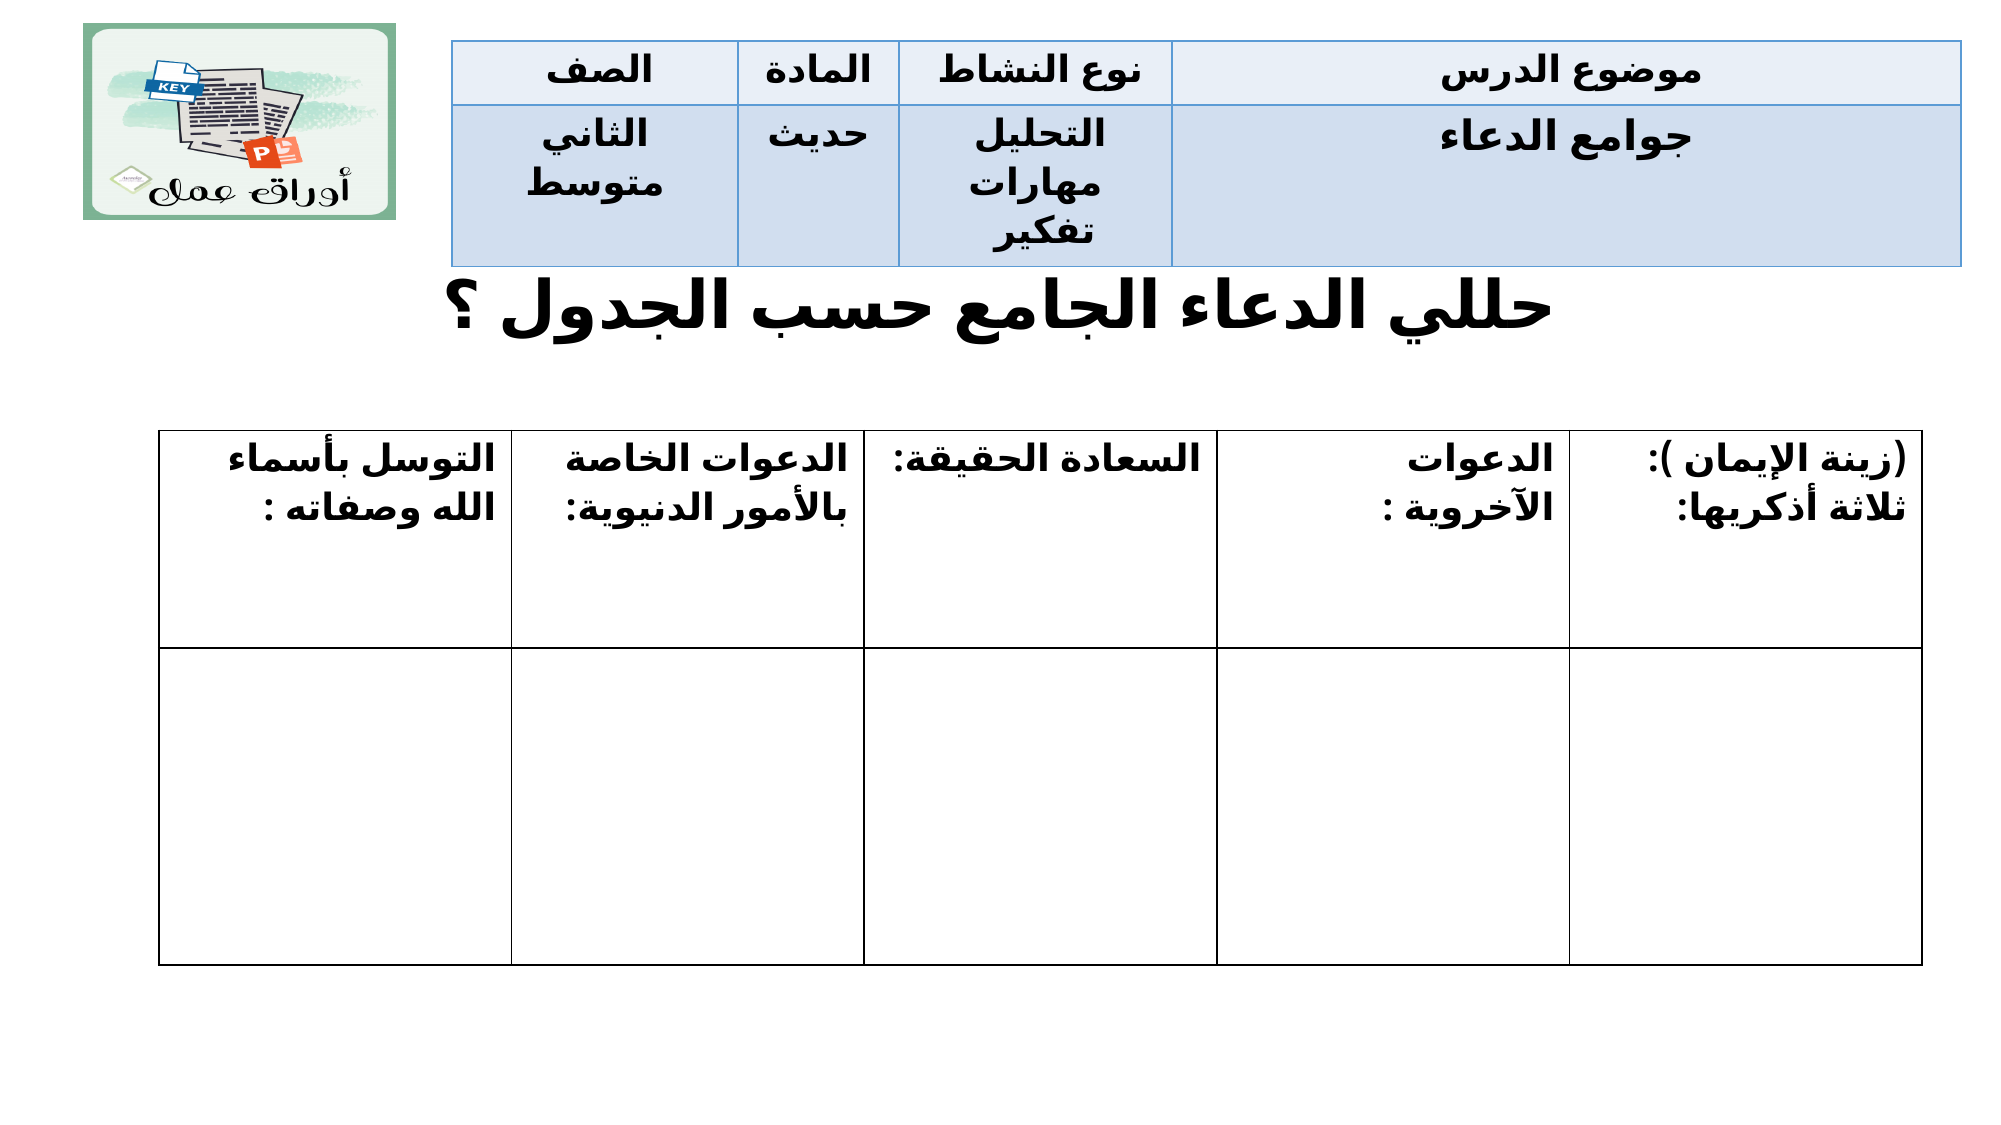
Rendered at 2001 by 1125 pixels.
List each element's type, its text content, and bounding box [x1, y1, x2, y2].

table_cell التحليل مهارات تفكير [900, 106, 1171, 266]
table_header موضوع الدرس [1173, 42, 1960, 104]
table_header الدعوات الآخروية : [1218, 431, 1569, 647]
table_header (زينة الإيمان ): ثلاثة أذكريها: [1570, 431, 1921, 647]
text_box حللي الدعاء الجامع حسب الجدول ؟ [295, 295, 1705, 399]
table_header السعادة الحقيقة: [865, 431, 1216, 647]
table_header المادة [739, 42, 898, 104]
table_header الدعوات الخاصة بالأمور الدنيوية: [512, 431, 863, 647]
table_cell [865, 649, 1216, 964]
table_header التوسل بأسماء الله وصفاته : [160, 431, 511, 647]
table_header نوع النشاط [900, 42, 1171, 104]
table_cell جوامع الدعاء [1173, 106, 1960, 266]
table_cell حديث [739, 106, 898, 266]
table_cell [160, 649, 511, 964]
table_cell [1218, 649, 1569, 964]
picture [83, 23, 396, 220]
table_cell [512, 649, 863, 964]
table_cell الثاني متوسط [453, 106, 737, 266]
table_header الصف [453, 42, 737, 104]
table_cell [1570, 649, 1921, 964]
